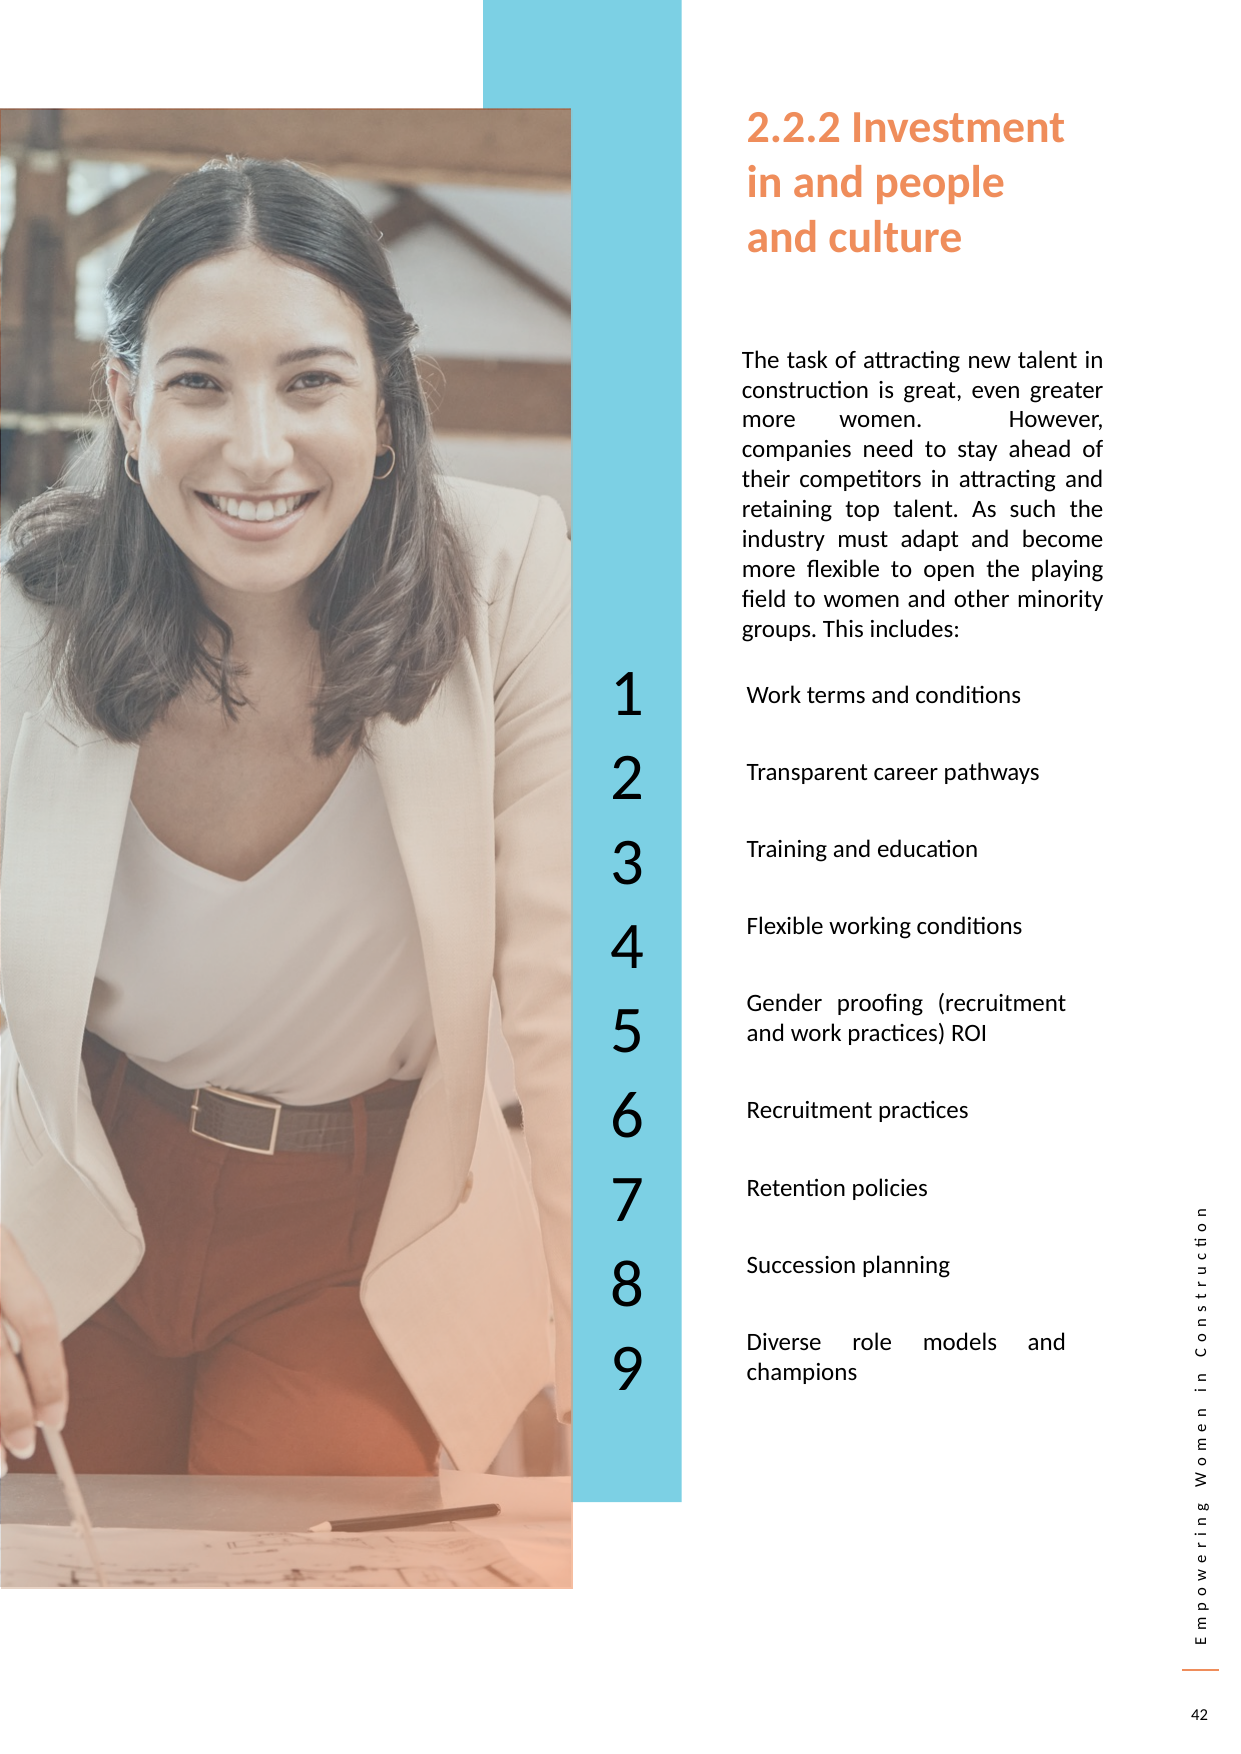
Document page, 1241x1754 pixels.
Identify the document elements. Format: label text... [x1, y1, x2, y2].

list Work terms and conditions Transparent career pathways Training and education Flexible working conditions Gender proofing (recruitment and work practices) ROI Recruitment practices Retention policies Succession planning Diverse role models and champions [731, 670, 1082, 1500]
slide_number 42 [1170, 1692, 1229, 1736]
picture [0, 108, 572, 1588]
text_box 2 [574, 694, 680, 779]
text_box 5 [574, 947, 680, 1032]
list The task of attracting new talent in construction is great, even greater more women. However, companies need to stay ahead of their competitors in attracting and retaining top talent. As such the industry must adapt and become more flexible to open the playing field to women and other minority groups. This includes: [727, 335, 1119, 499]
text_box 6 [574, 1032, 680, 1116]
list 1 [574, 610, 680, 694]
text_box 8 [574, 1200, 680, 1285]
text_box 3 [574, 779, 680, 863]
text_box 7 [574, 1116, 680, 1200]
text_box 9 [574, 1285, 680, 1419]
text_box 4 [574, 863, 680, 947]
list 2.2.2 Investment in and people and culture [731, 89, 1082, 145]
